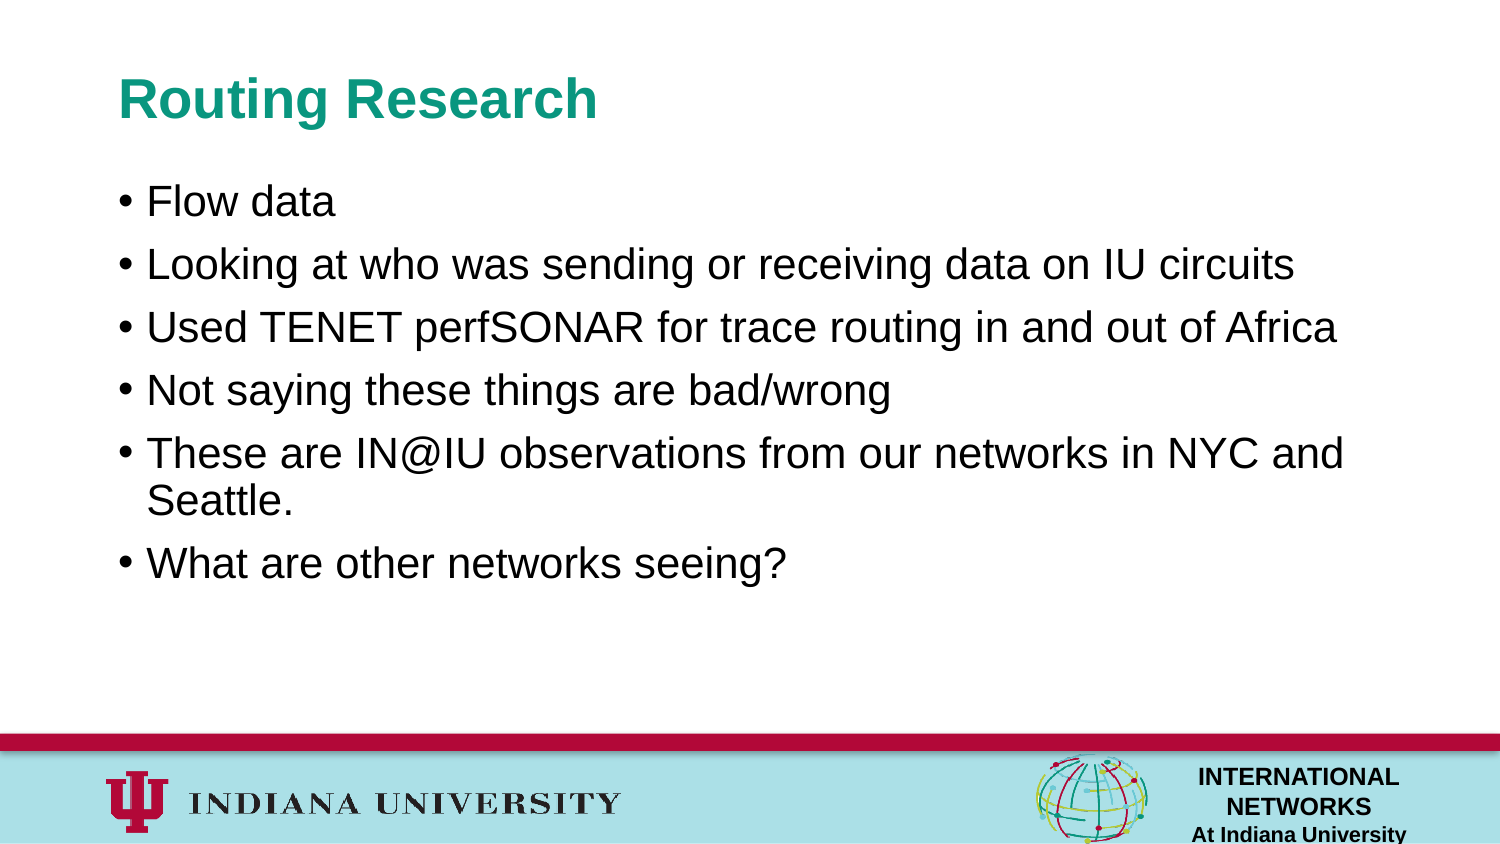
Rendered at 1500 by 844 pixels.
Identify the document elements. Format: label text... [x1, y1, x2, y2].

picture [84, 758, 640, 844]
list Flow data Looking at who was sending or receiving data on IU circuits Used TENET perfSONAR for trace routing in and out of Africa Not saying these things are bad/wrong These are IN@IU observations from our networks in NYC and Seattle. What are other networks seeing? [103, 171, 1424, 751]
title Routing Research [103, 28, 1397, 171]
picture [1025, 751, 1159, 844]
